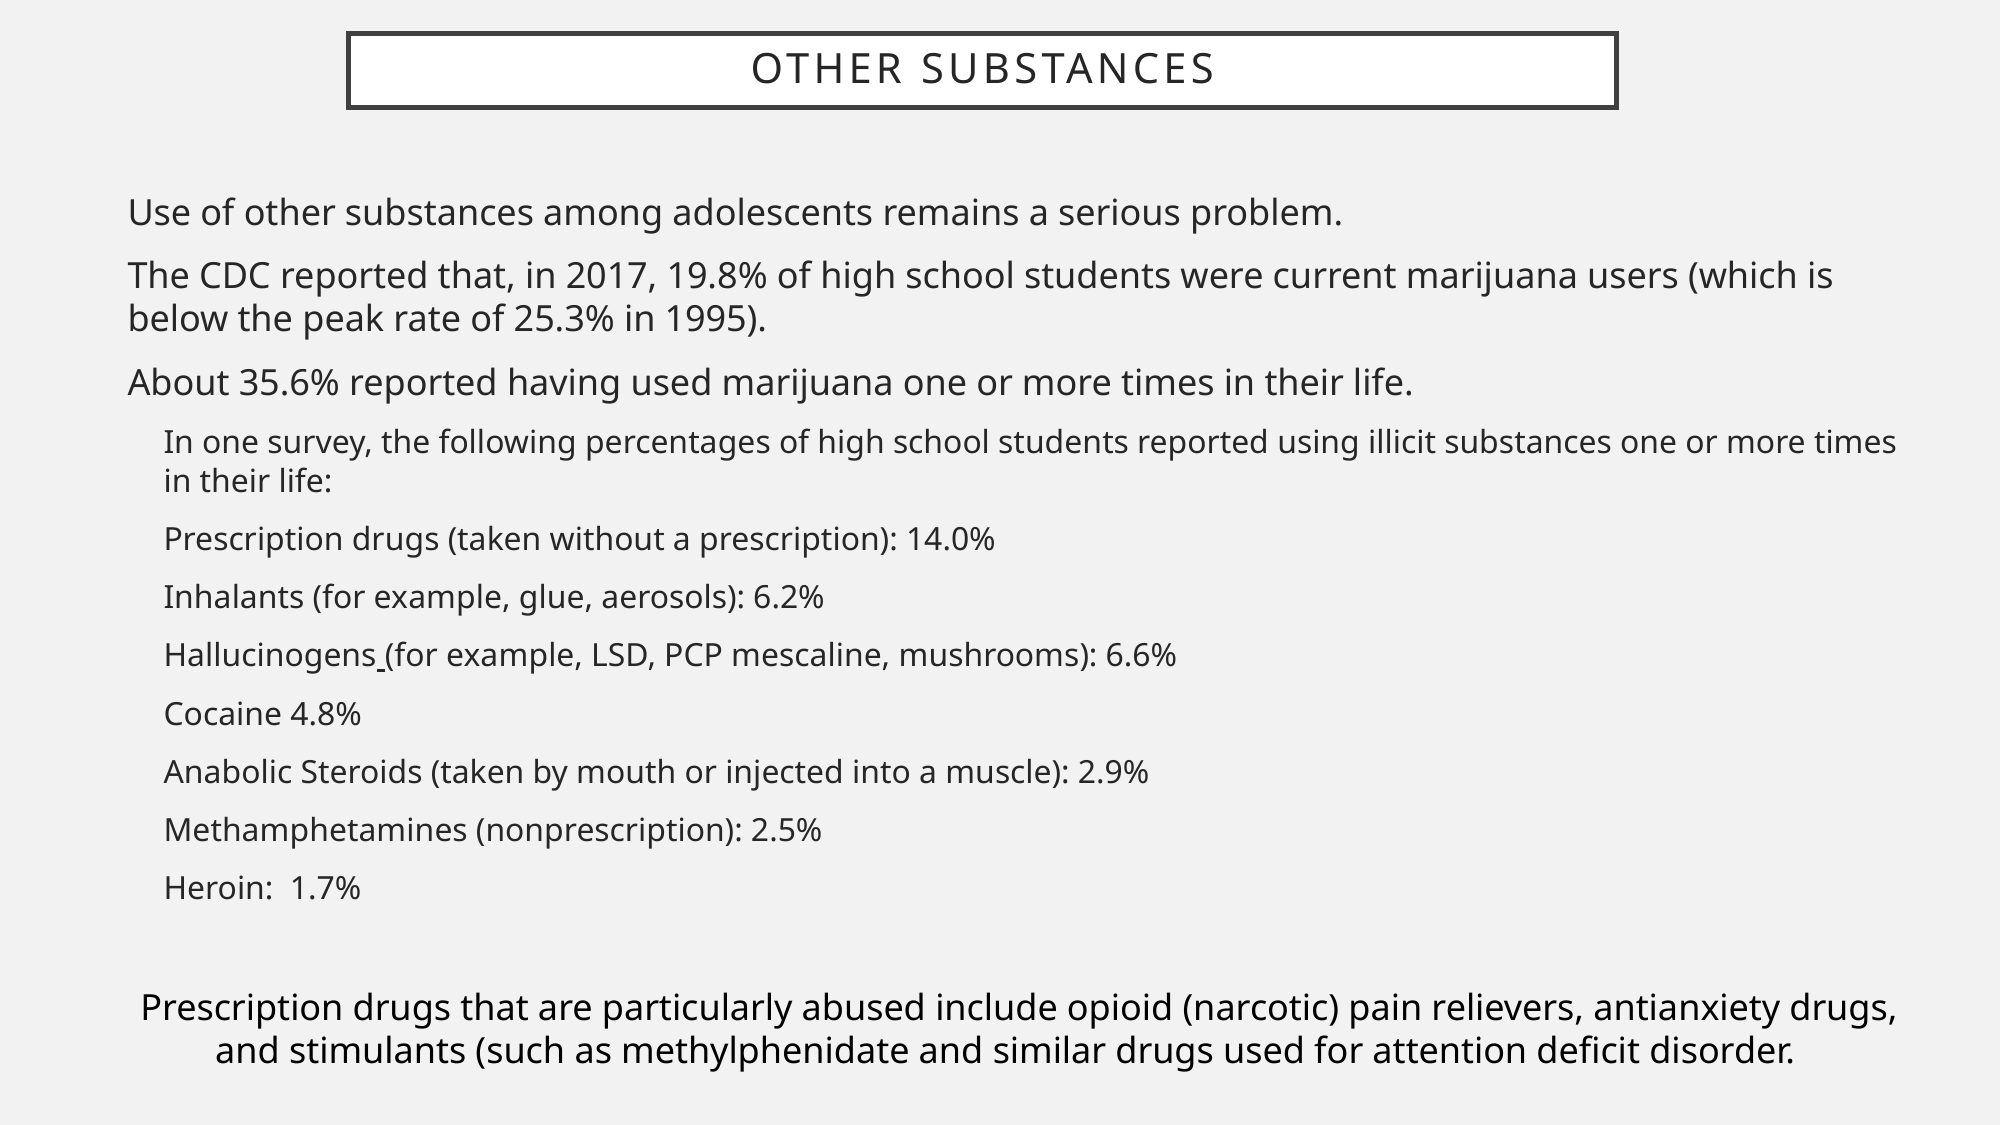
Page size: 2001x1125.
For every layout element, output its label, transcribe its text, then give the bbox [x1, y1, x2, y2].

title Other substances [346, 31, 1619, 110]
list Use of other substances among adolescents remains a serious problem. The CDC reported that, in 2017, 19.8% of high school students were current marijuana users (which is below the peak rate of 25.3% in 1995). About 35.6% reported having used marijuana one or more times in their life. In one survey, the following percentages of high school students reported using illicit substances one or more times in their life: Prescription drugs (taken without a prescription): 14.0% Inhalants (for example, glue, aerosols): 6.2% Hallucinogens (for example, LSD, PCP mescaline, mushrooms): 6.6% Cocaine 4.8% Anabolic Steroids (taken by mouth or injected into a muscle): 2.9% Methamphetamines (nonprescription): 2.5% Heroin: 1.7% Prescription drugs that are particularly abused include opioid (narcotic) pain relievers, antianxiety drugs, and stimulants (such as methylphenidate and similar drugs used for attention deficit disorder. [112, 182, 1928, 1091]
